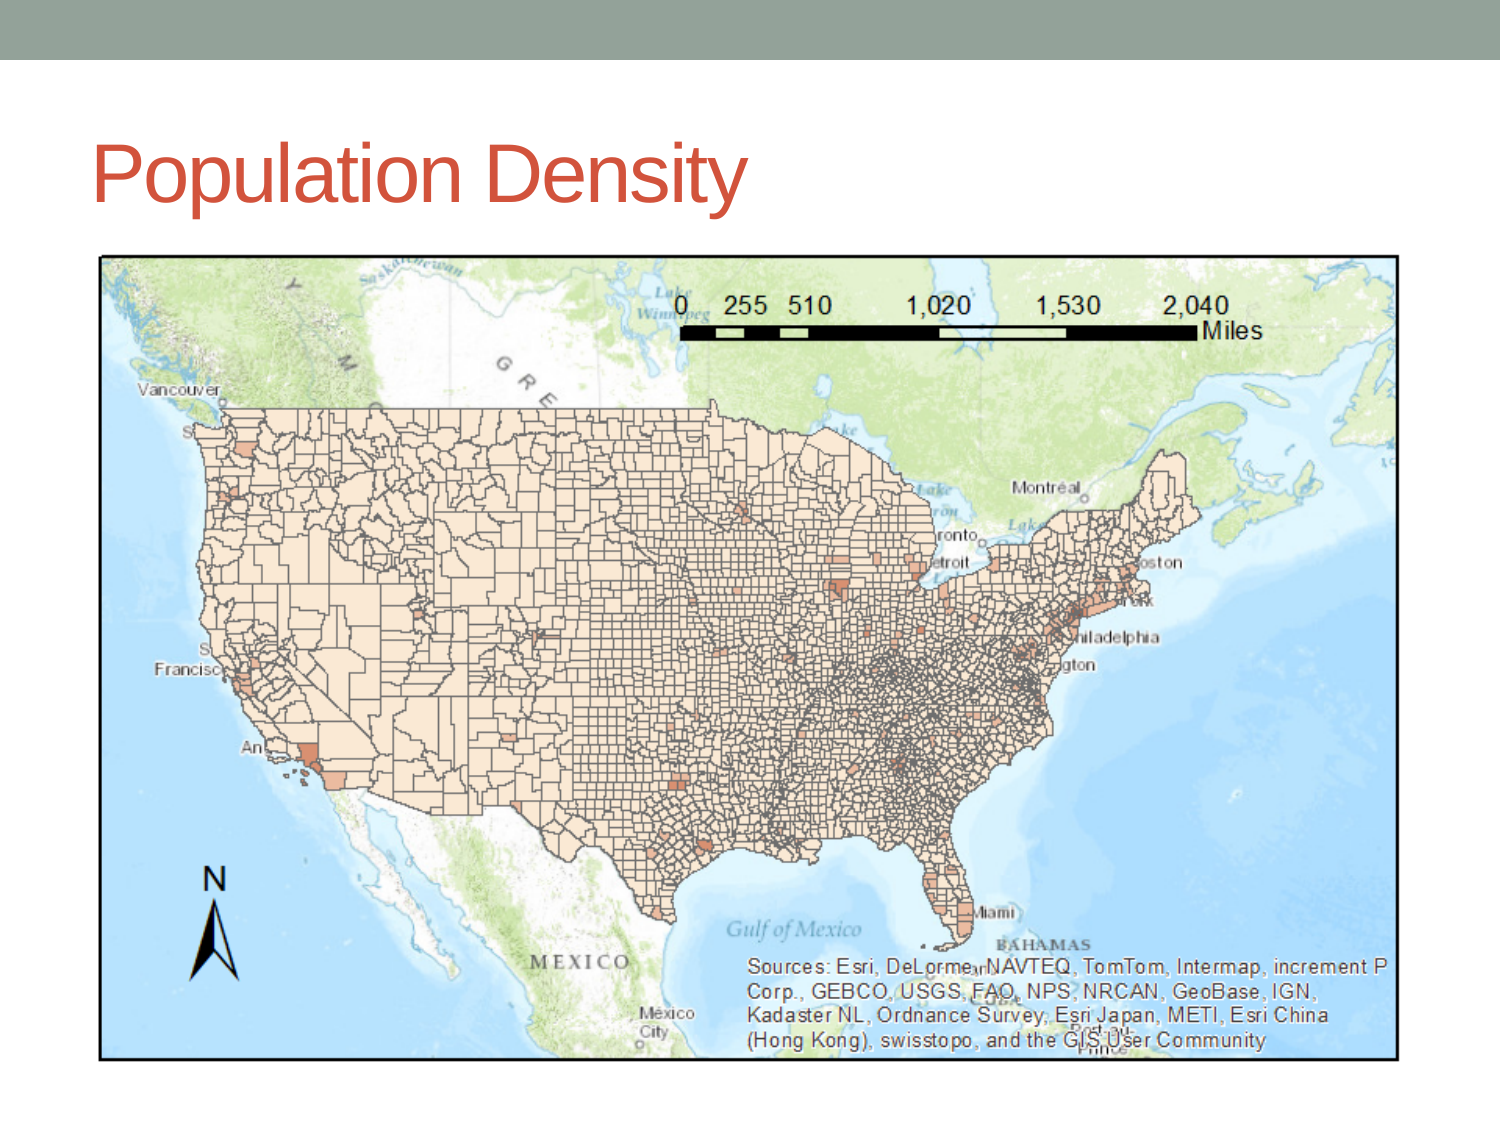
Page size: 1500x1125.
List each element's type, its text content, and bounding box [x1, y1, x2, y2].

title Population Density [75, 87, 1425, 250]
picture [92, 249, 1407, 1070]
